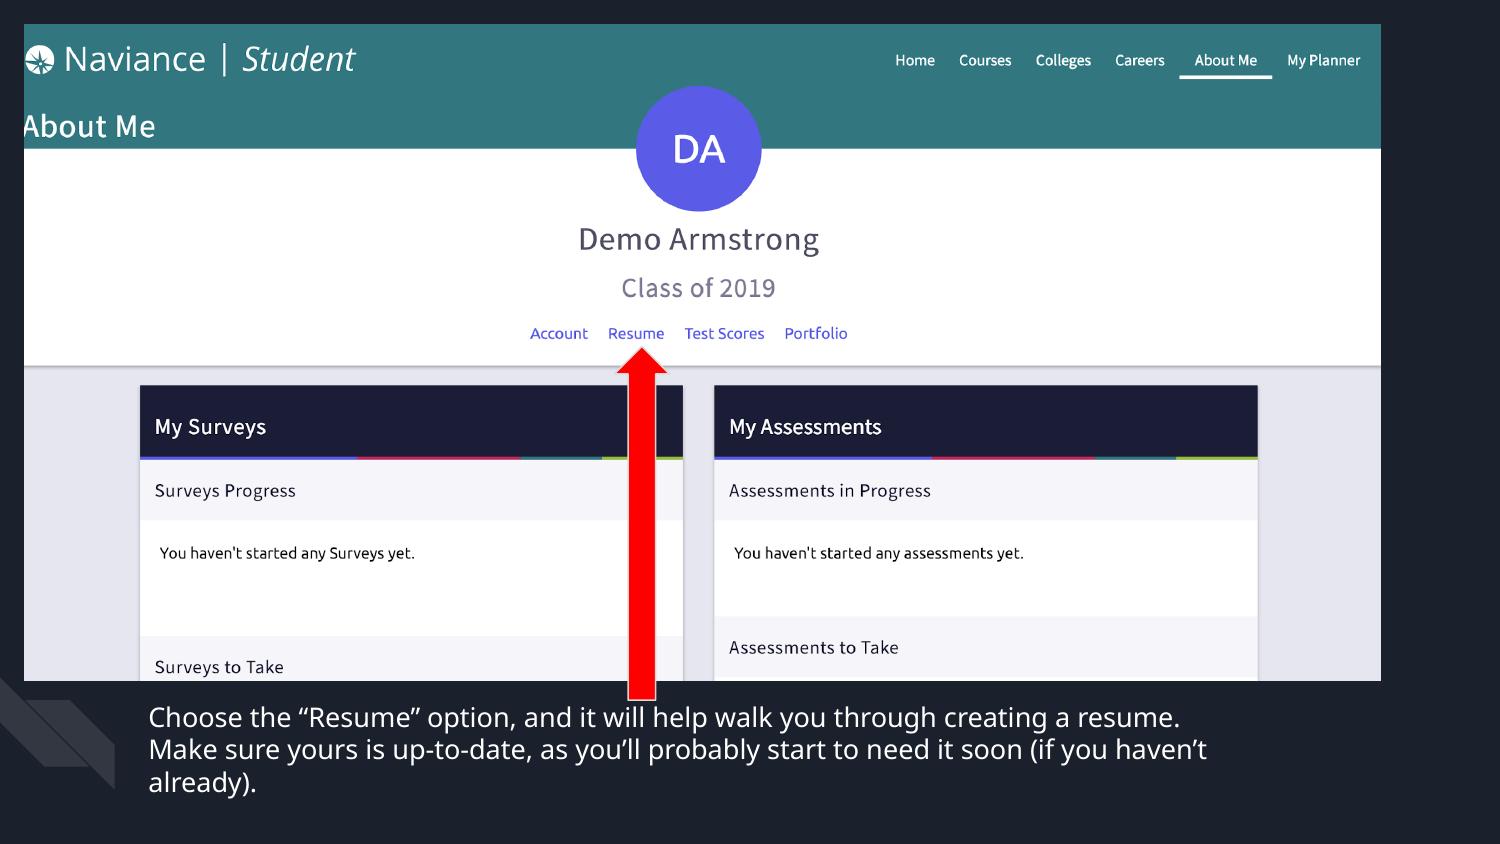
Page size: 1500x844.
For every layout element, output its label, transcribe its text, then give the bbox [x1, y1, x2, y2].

picture [24, 24, 1381, 682]
list Choose the “Resume” option, and it will help walk you through creating a resume. Make sure yours is up-to-date, as you’ll probably start to need it soon (if you haven’t already). [133, 706, 1272, 793]
text_box [628, 689, 656, 701]
